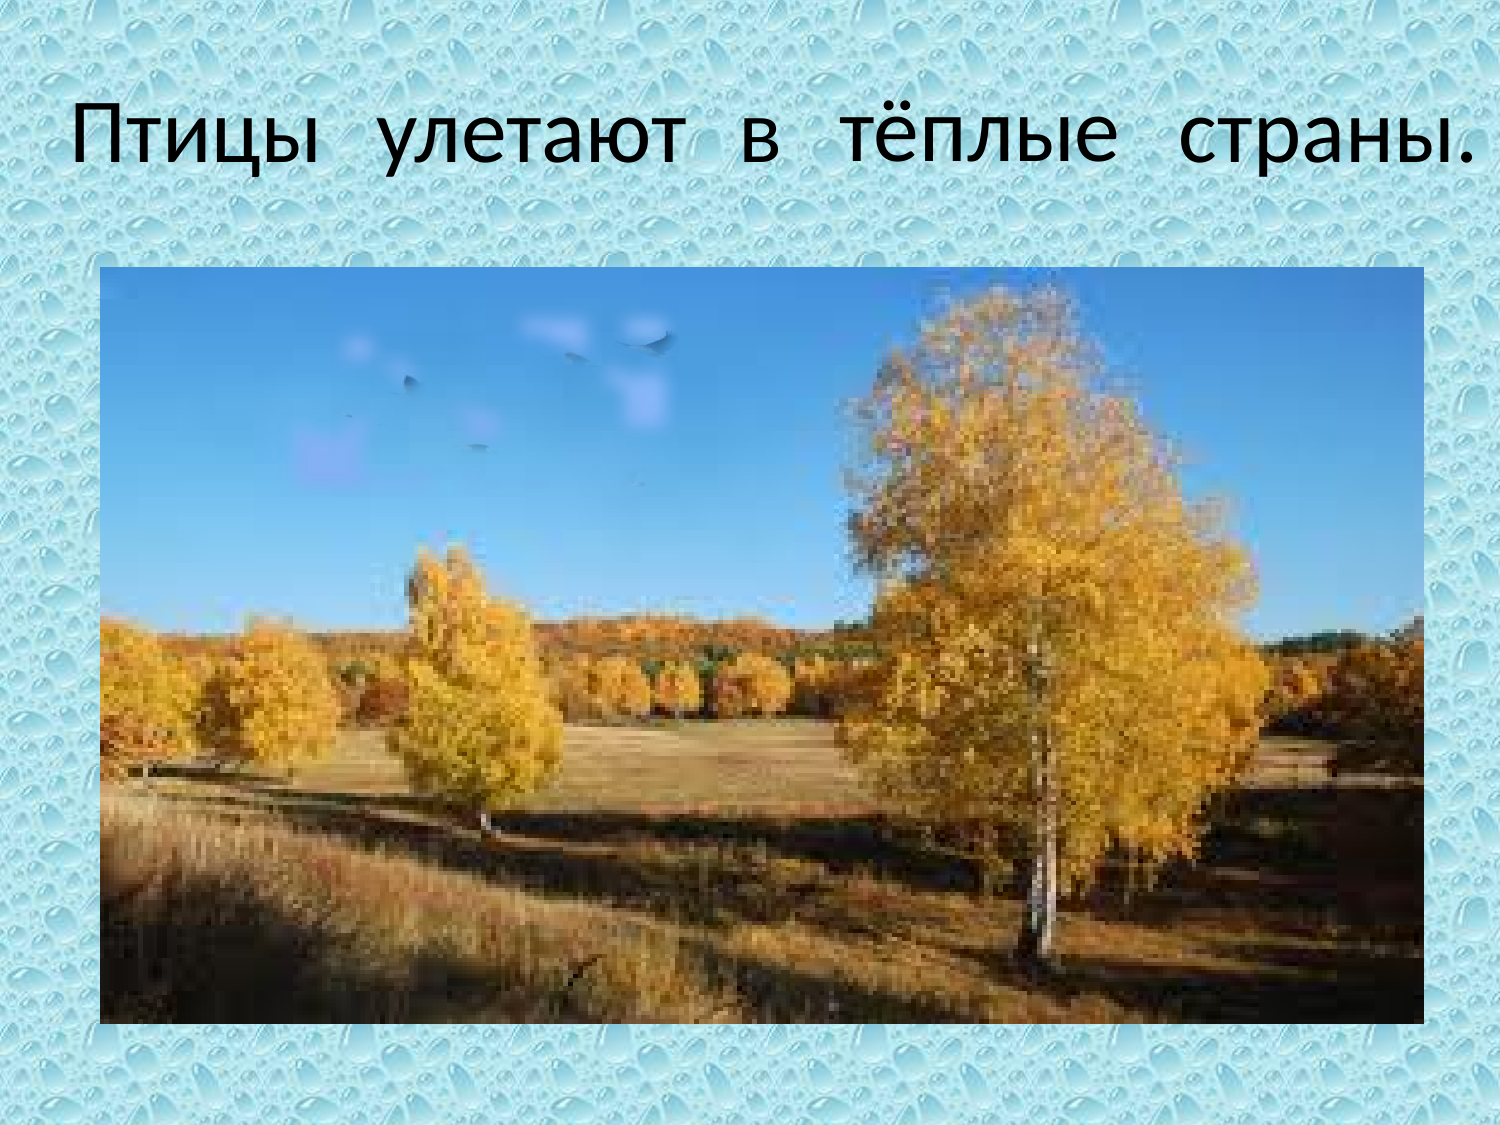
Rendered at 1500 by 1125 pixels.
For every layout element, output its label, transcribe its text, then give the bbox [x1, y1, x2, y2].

text_box тёплые [809, 30, 1152, 219]
text_box страны. [1163, 32, 1495, 220]
title Птицы [53, 42, 336, 209]
text_box в [667, 32, 854, 220]
text_box улетают [336, 32, 667, 220]
picture [0, 0, 1500, 1125]
